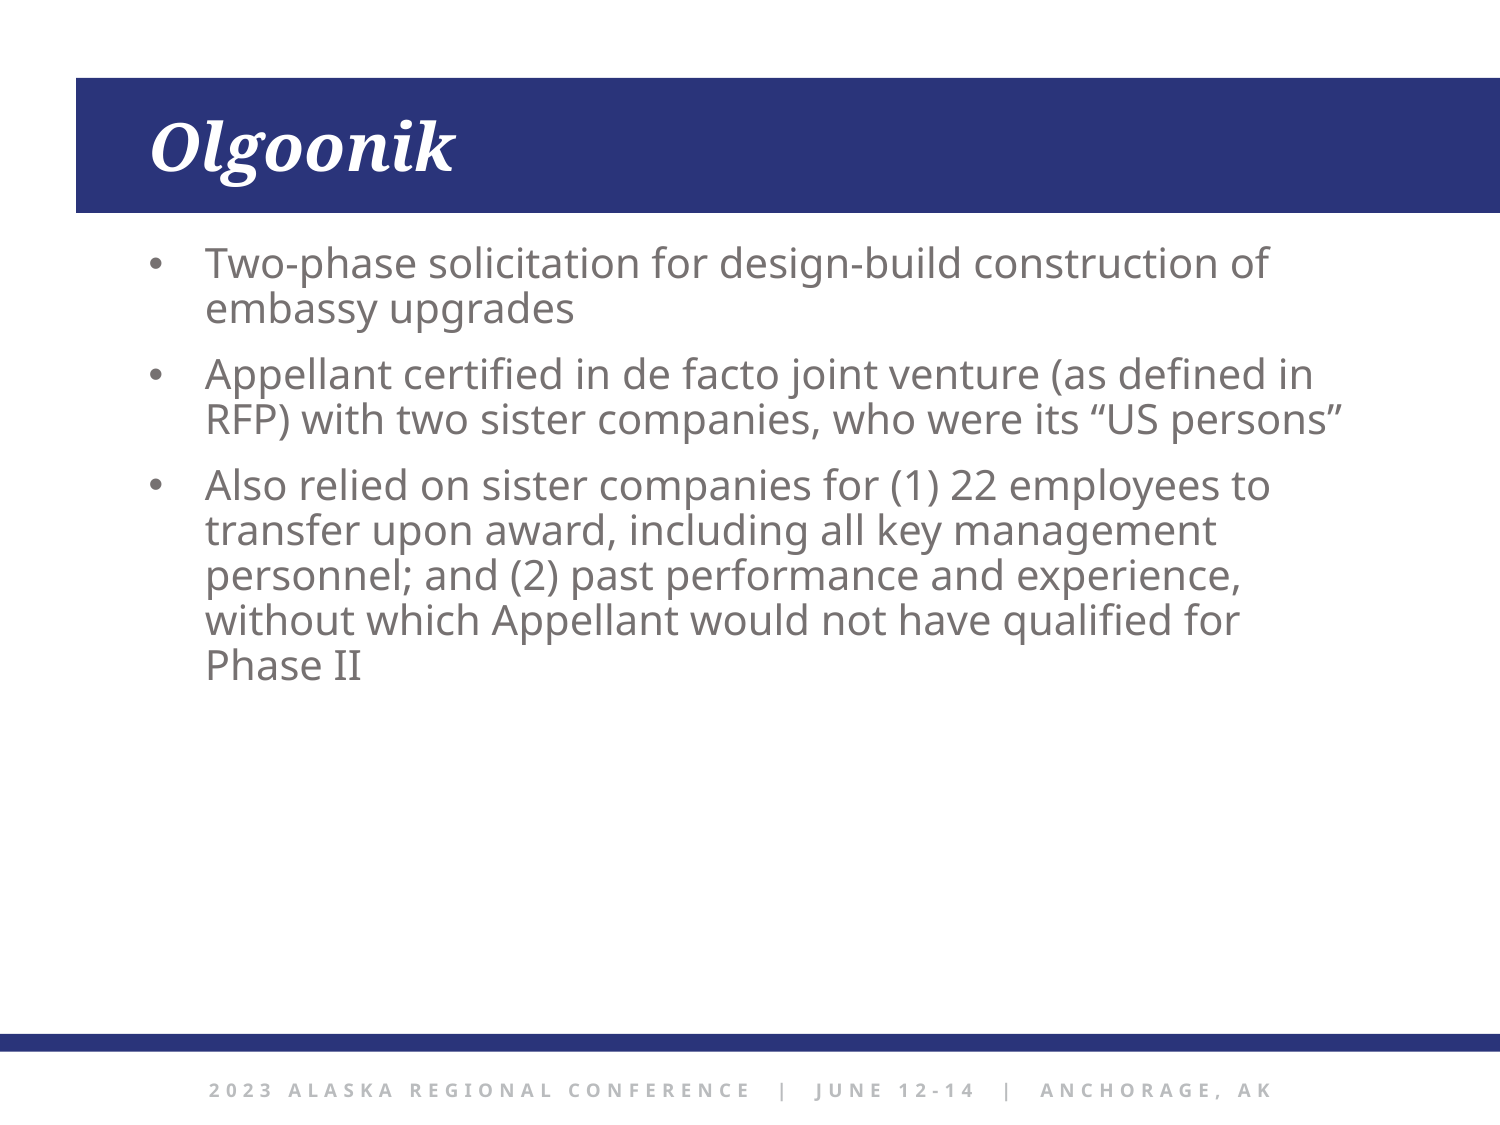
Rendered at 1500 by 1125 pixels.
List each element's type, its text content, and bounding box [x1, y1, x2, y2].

list Two-phase solicitation for design-build construction of embassy upgrades Appellant certified in de facto joint venture (as defined in RFP) with two sister companies, who were its “US persons” Also relied on sister companies for (1) 22 employees to transfer upon award, including all key management personnel; and (2) past performance and experience, without which Appellant would not have qualified for Phase II [133, 235, 1366, 1007]
list Olgoonik [133, 106, 1366, 183]
